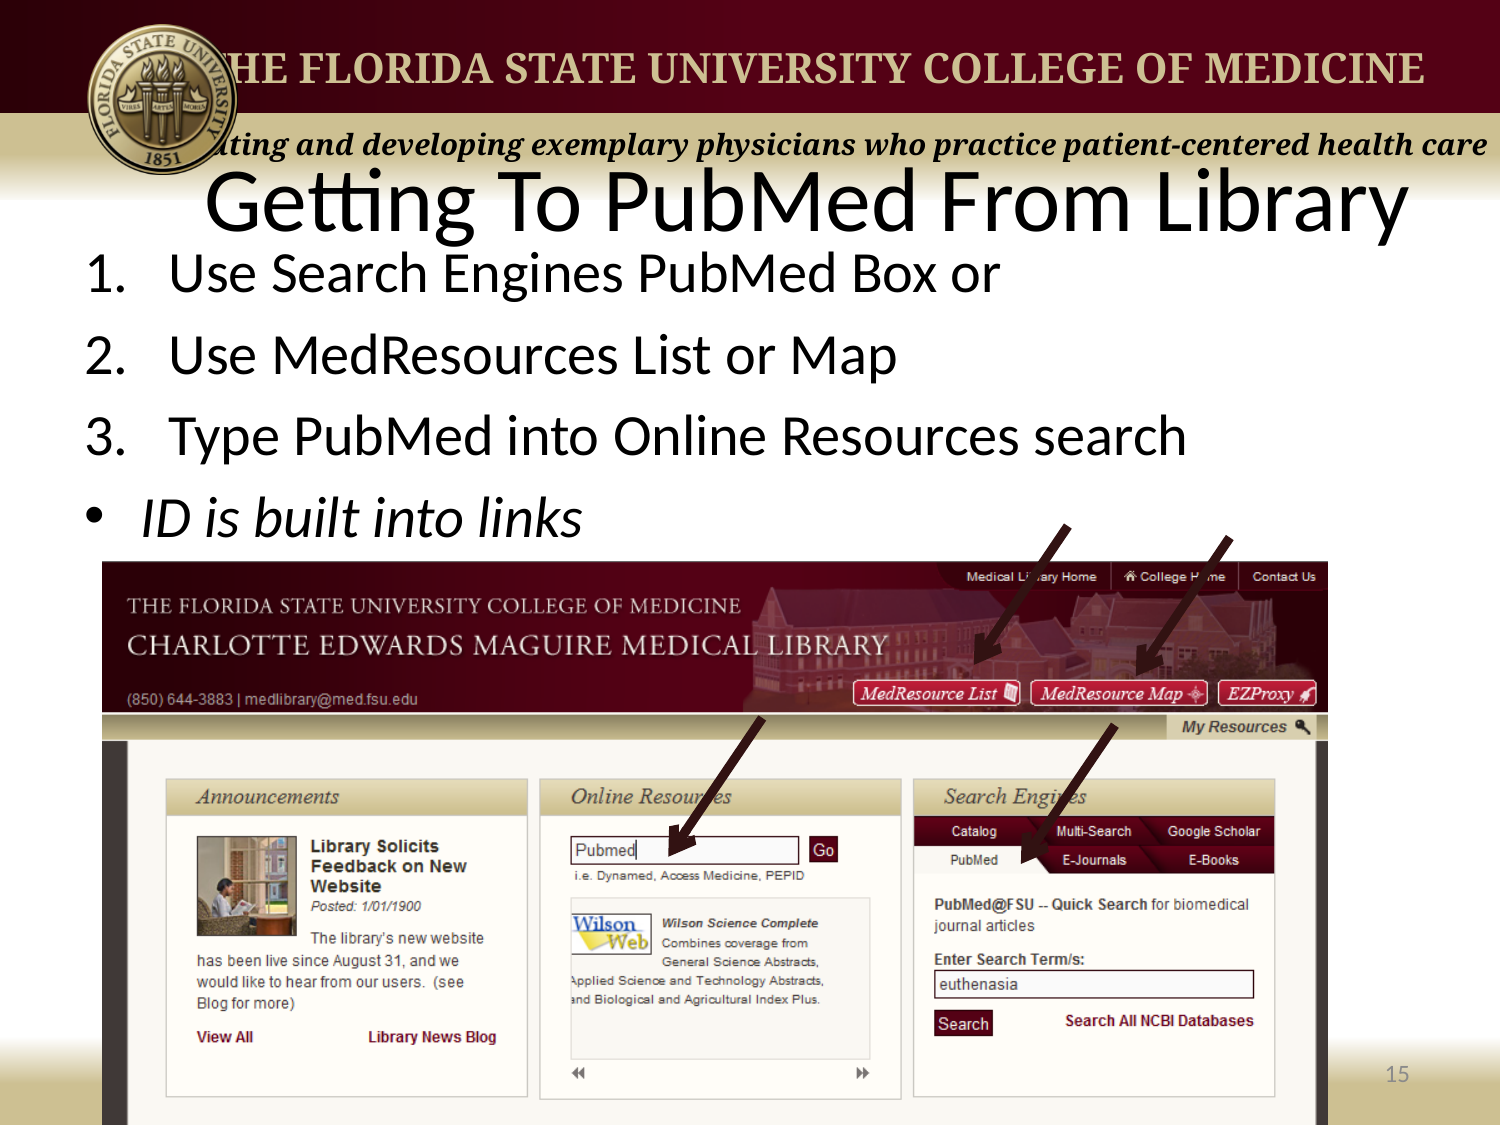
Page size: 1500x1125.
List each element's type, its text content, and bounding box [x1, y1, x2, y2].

title Getting To PubMed From Library [144, 100, 1473, 289]
slide_number 15 [1332, 1042, 1425, 1103]
picture [102, 561, 1328, 1125]
list Use Search Engines PubMed Box or Use MedResources List or Map Type PubMed into Online Resources search ID is built into links [69, 226, 1420, 970]
picture [87, 24, 238, 175]
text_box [1135, 537, 1230, 677]
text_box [973, 525, 1069, 666]
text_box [1020, 724, 1116, 865]
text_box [667, 717, 763, 857]
